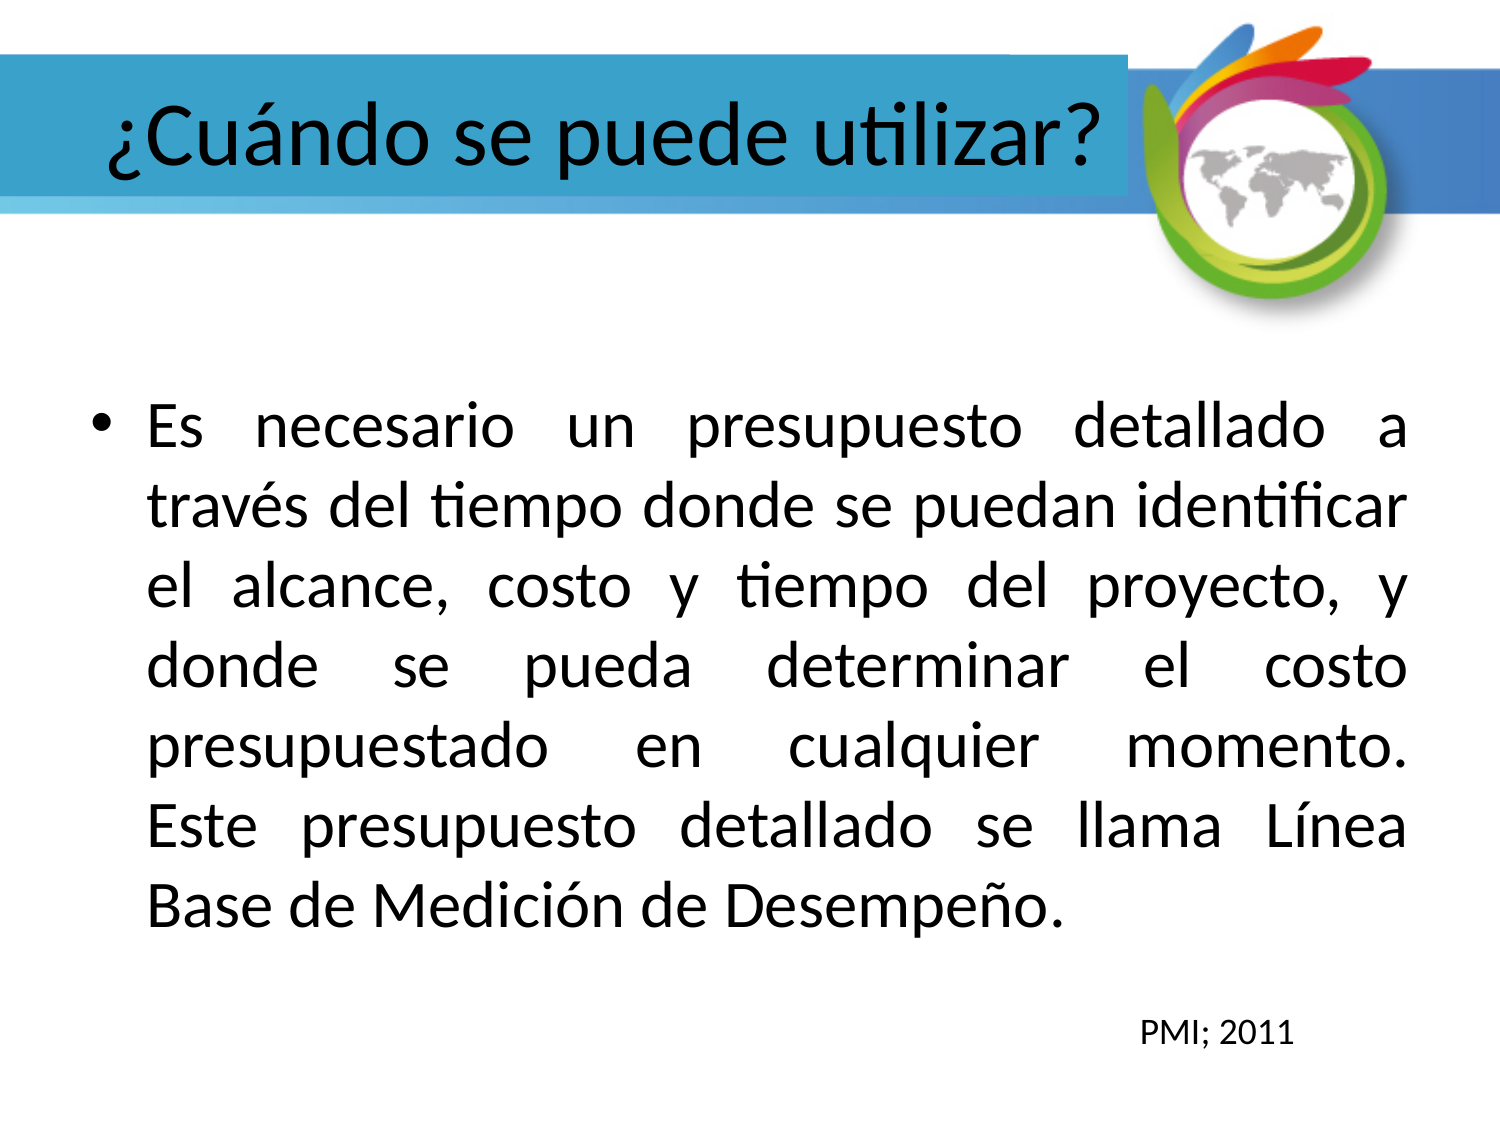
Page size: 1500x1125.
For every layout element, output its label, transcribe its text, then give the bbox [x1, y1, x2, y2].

title ¿Cuándo se puede utilizar? [88, 66, 1142, 254]
text_box PMI; 2011 [1124, 999, 1413, 1060]
picture [0, 0, 1500, 1125]
list Es necesario un presupuesto detallado a través del tiempo donde se puedan identificar el alcance, costo y tiempo del proyecto, y donde se pueda determinar el costo presupuestado en cualquier momento. Este presupuesto detallado se llama Línea Base de Medición de Desempeño. [75, 373, 1425, 1005]
